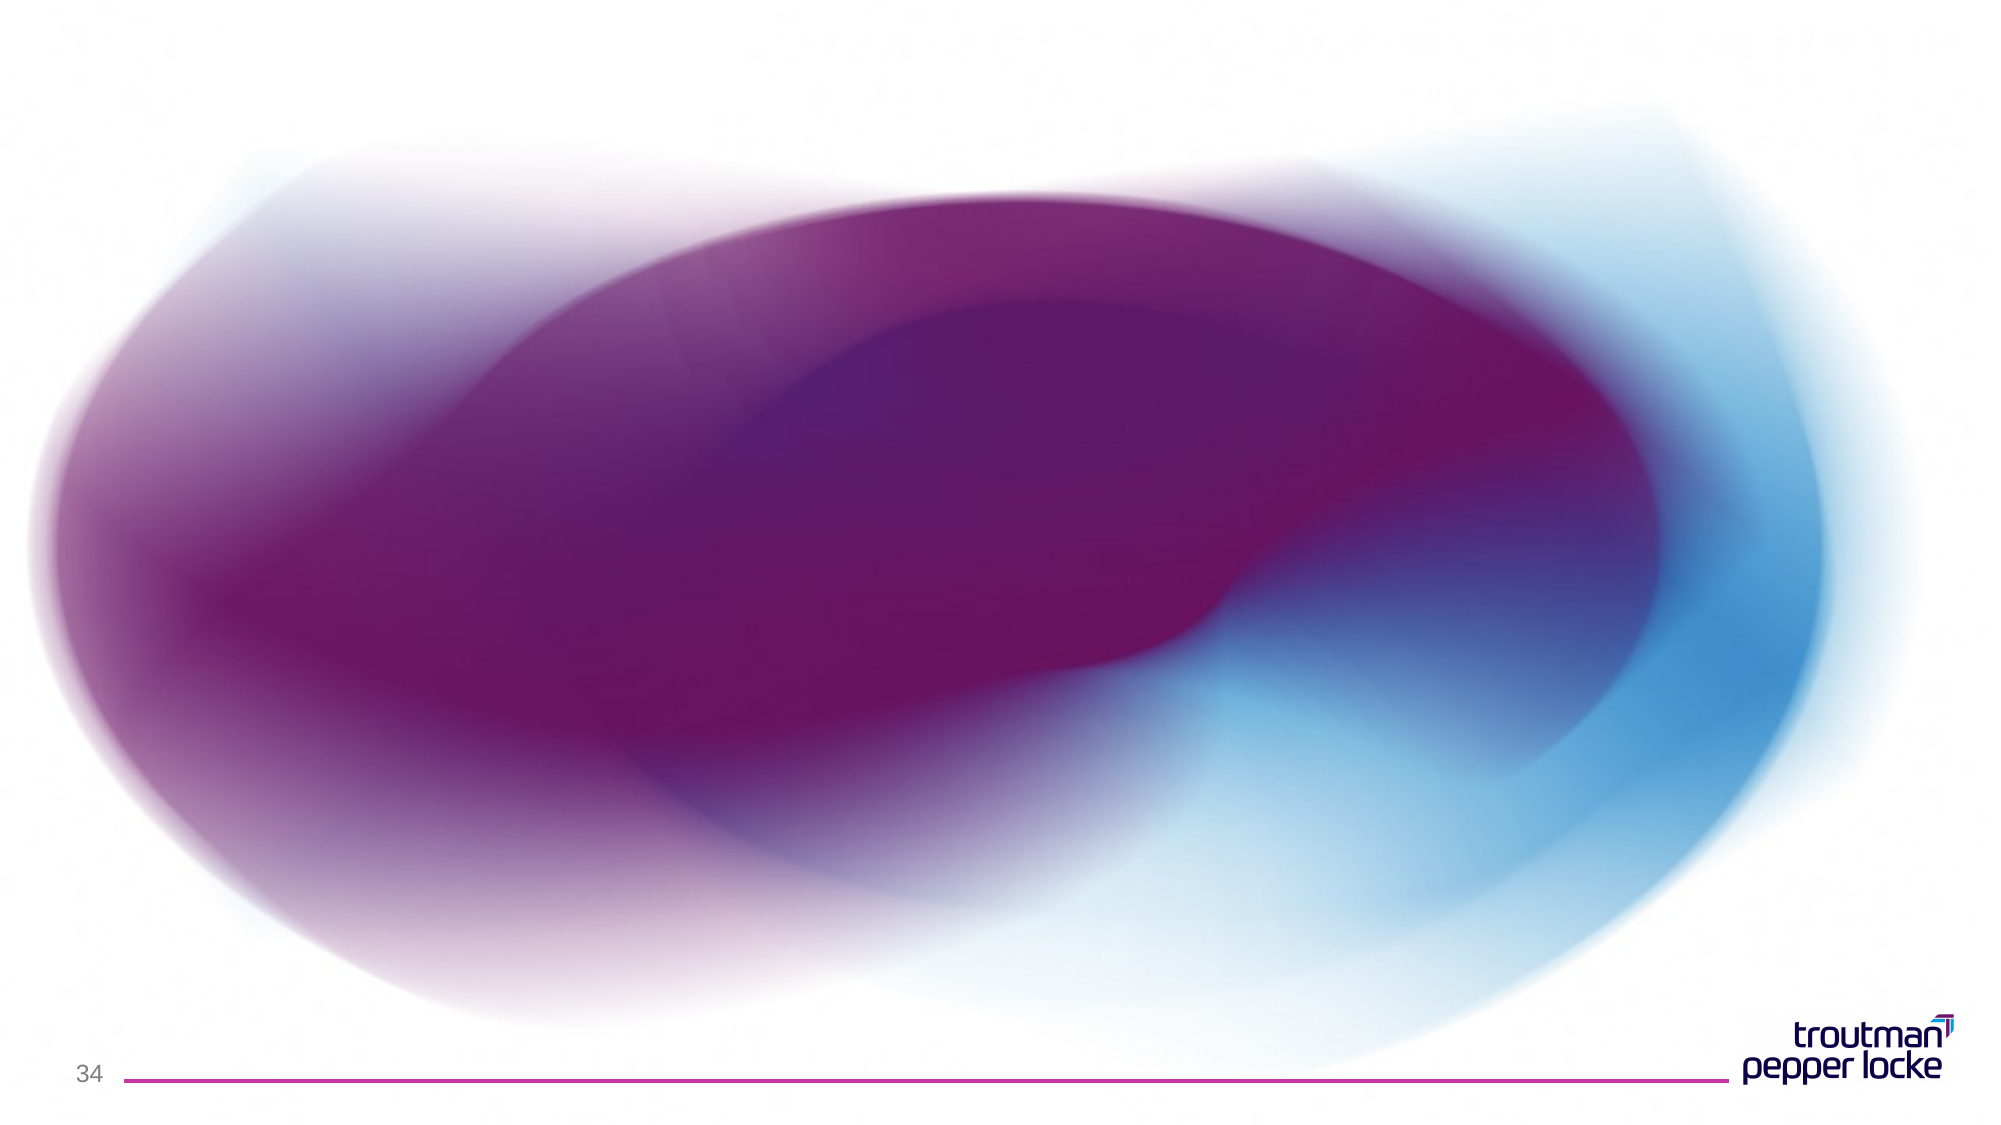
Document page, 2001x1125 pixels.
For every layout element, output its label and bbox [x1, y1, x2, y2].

picture [0, 0, 2001, 1125]
text_box [226, 485, 1774, 847]
